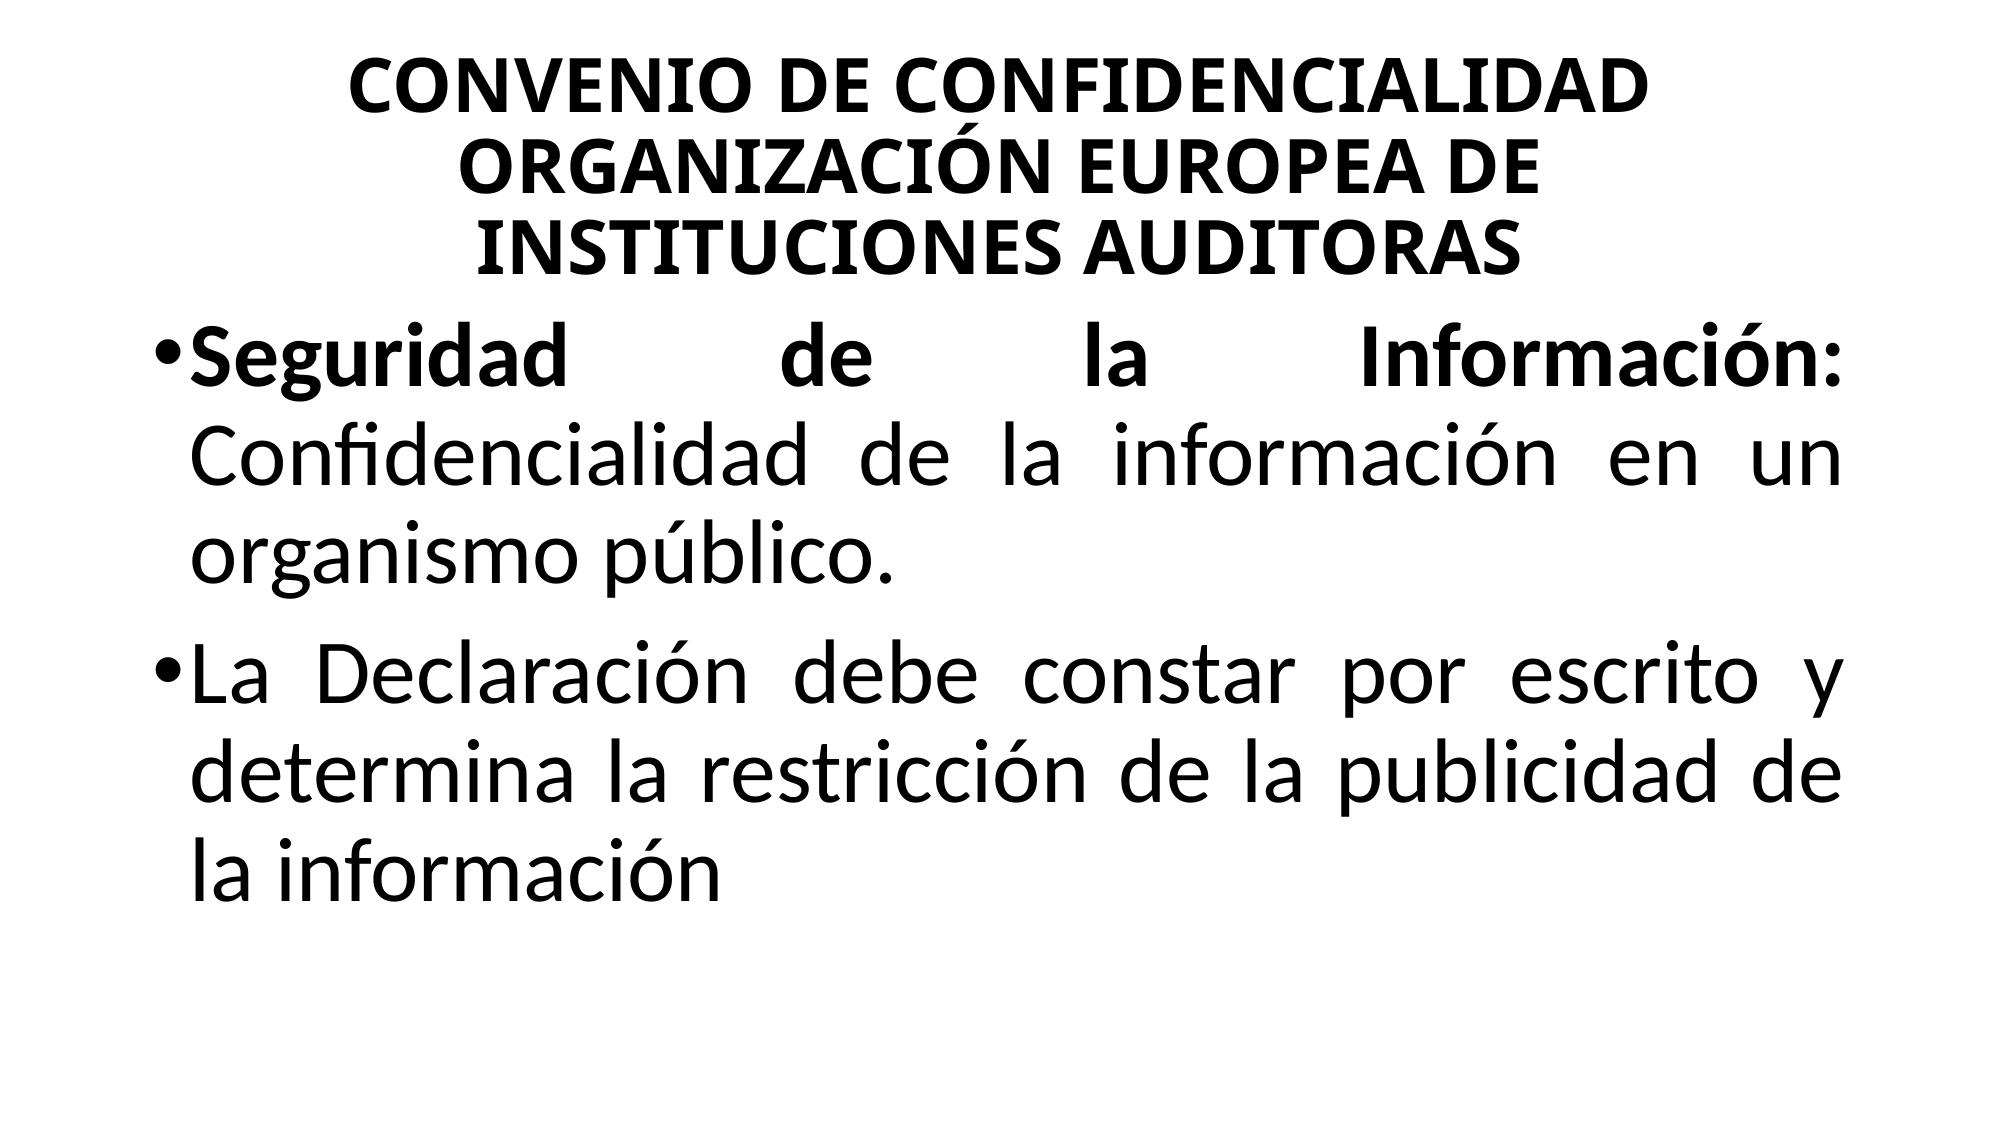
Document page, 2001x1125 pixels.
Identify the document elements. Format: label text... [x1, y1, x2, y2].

list Seguridad de la Información: Confidencialidad de la información en un organismo público. La Declaración debe constar por escrito y determina la restricción de la publicidad de la información [137, 299, 1863, 1014]
title CONVENIO DE CONFIDENCIALIDAD ORGANIZACIÓN EUROPEA DE INSTITUCIONES AUDITORAS [137, 38, 1863, 299]
